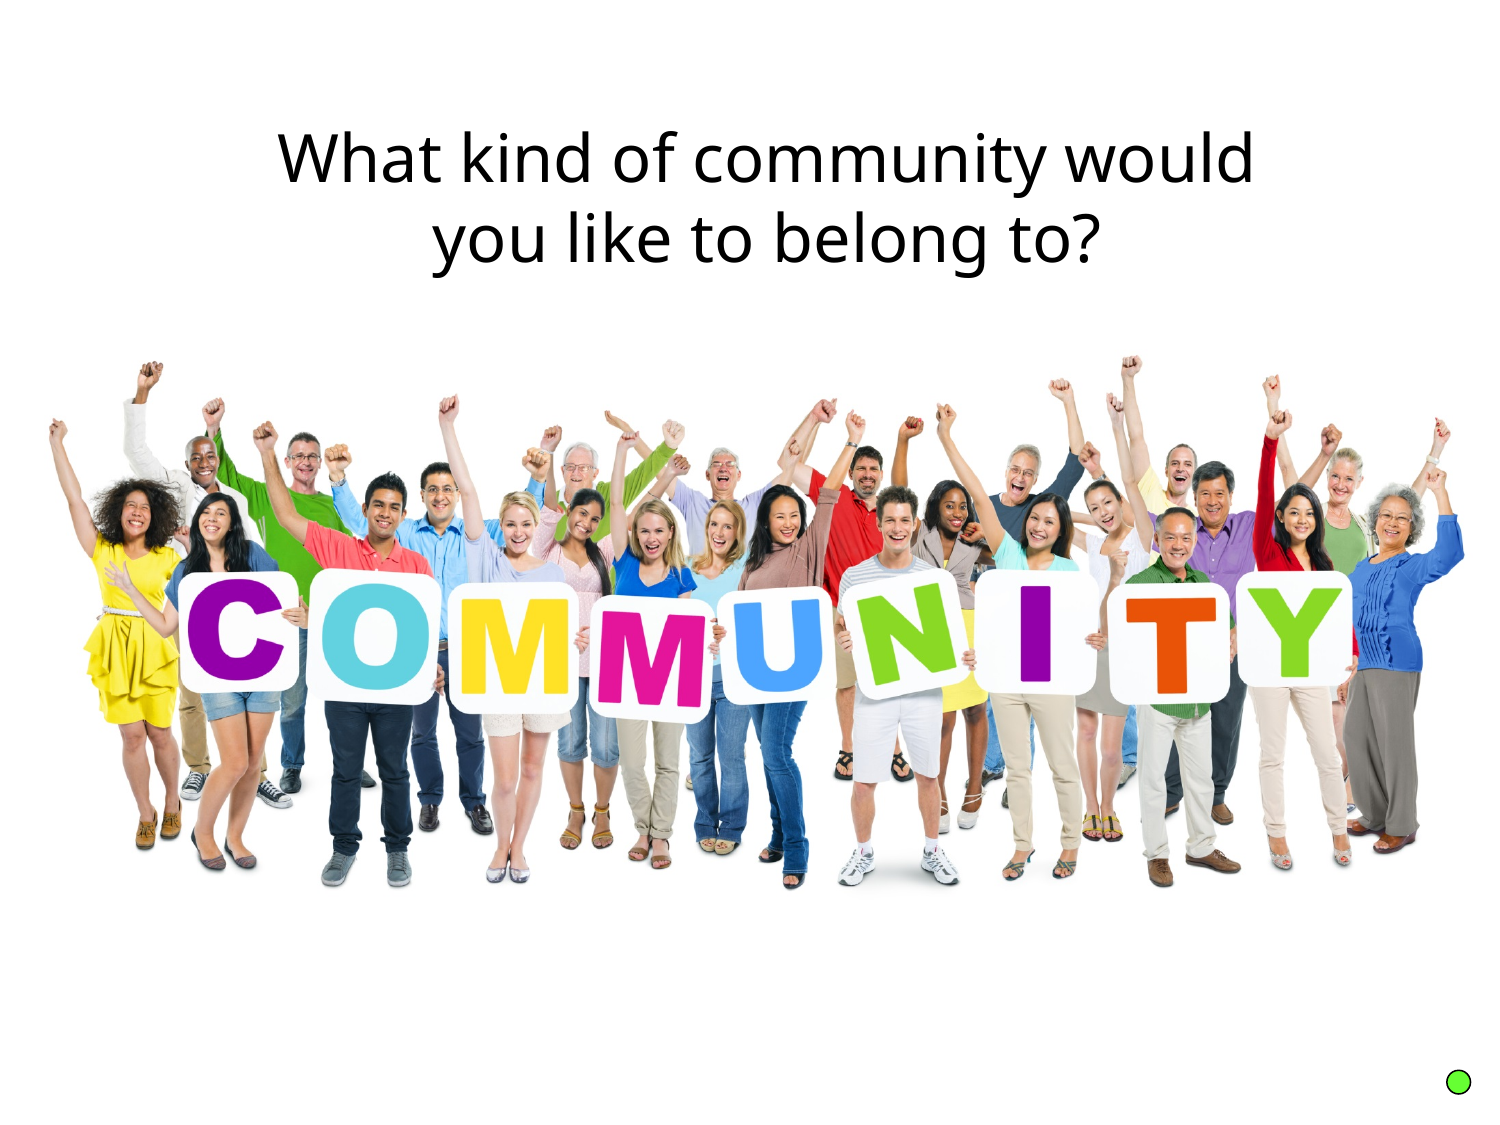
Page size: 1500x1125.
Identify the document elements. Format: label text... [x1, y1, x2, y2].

text_box [1446, 1070, 1471, 1094]
picture [0, 196, 1500, 1010]
text_box What kind of community would you like to belong to? [206, 108, 1329, 194]
